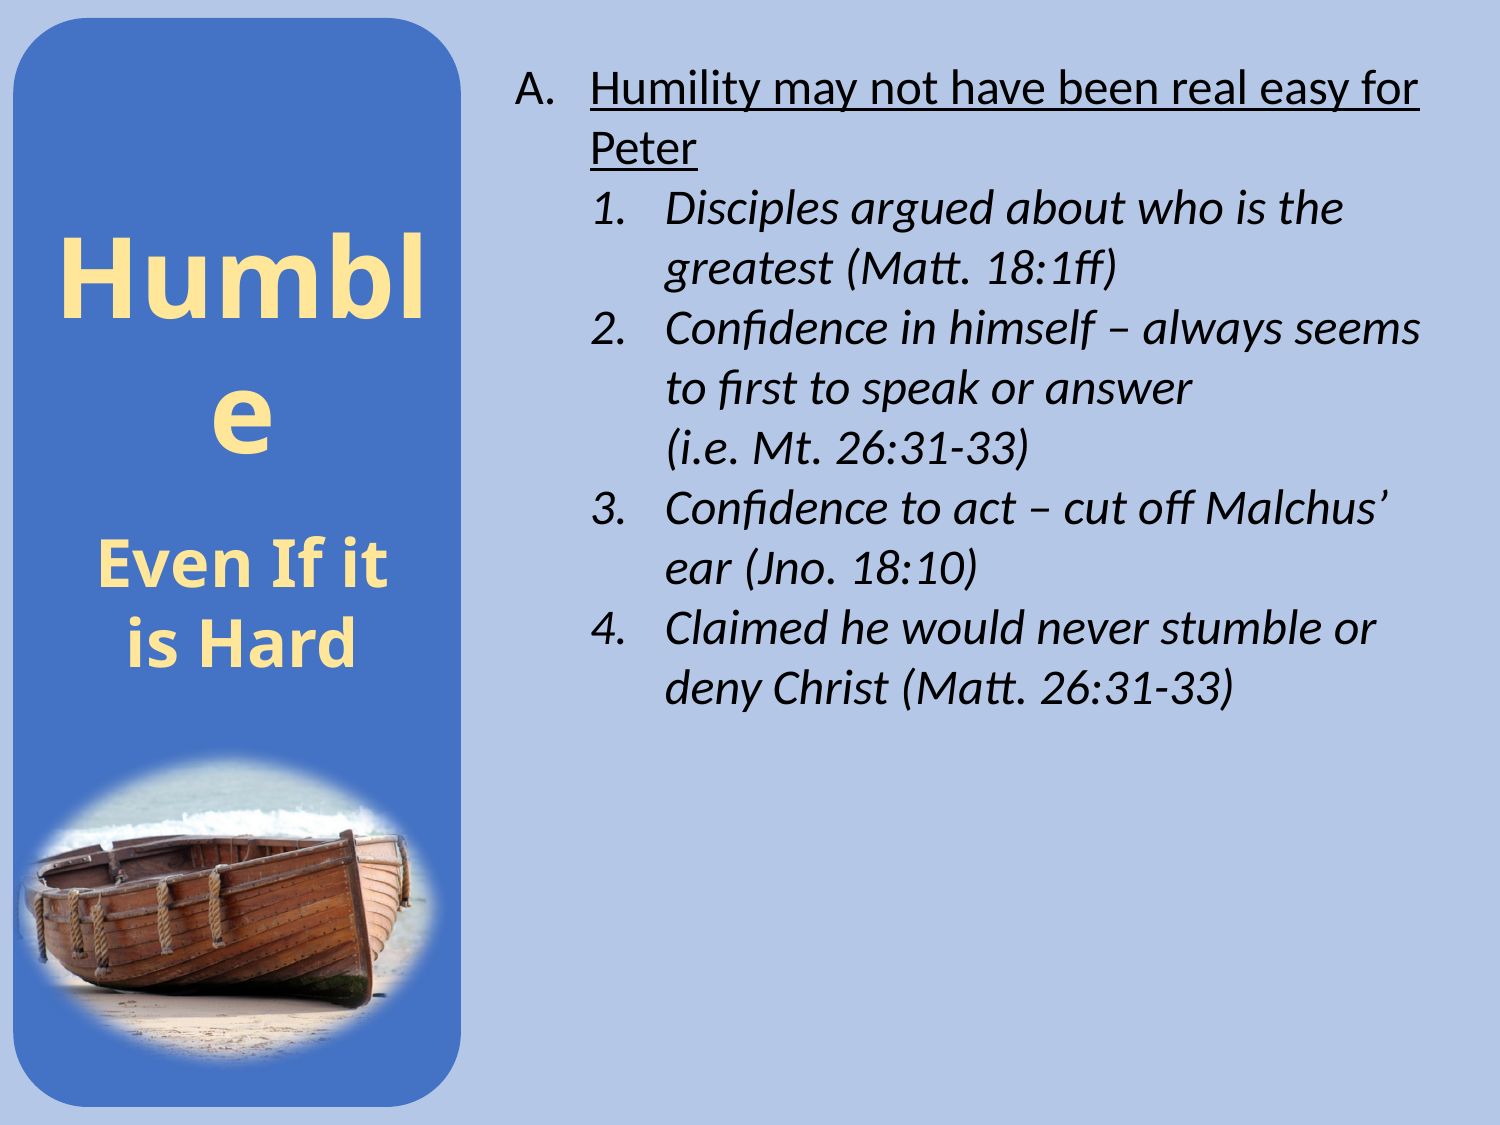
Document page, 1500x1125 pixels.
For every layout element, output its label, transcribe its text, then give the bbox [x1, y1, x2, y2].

text_box Humility may not have been real easy for Peter Disciples argued about who is the greatest (Matt. 18:1ff) Confidence in himself – always seems to first to speak or answer (i.e. Mt. 26:31-33) Confidence to act – cut off Malchus’ ear (Jno. 18:10) Claimed he would never stumble or deny Christ (Matt. 26:31-33) [499, 47, 1478, 722]
text_box Humble Even If it is Hard [38, 198, 447, 689]
picture [29, 765, 427, 1052]
